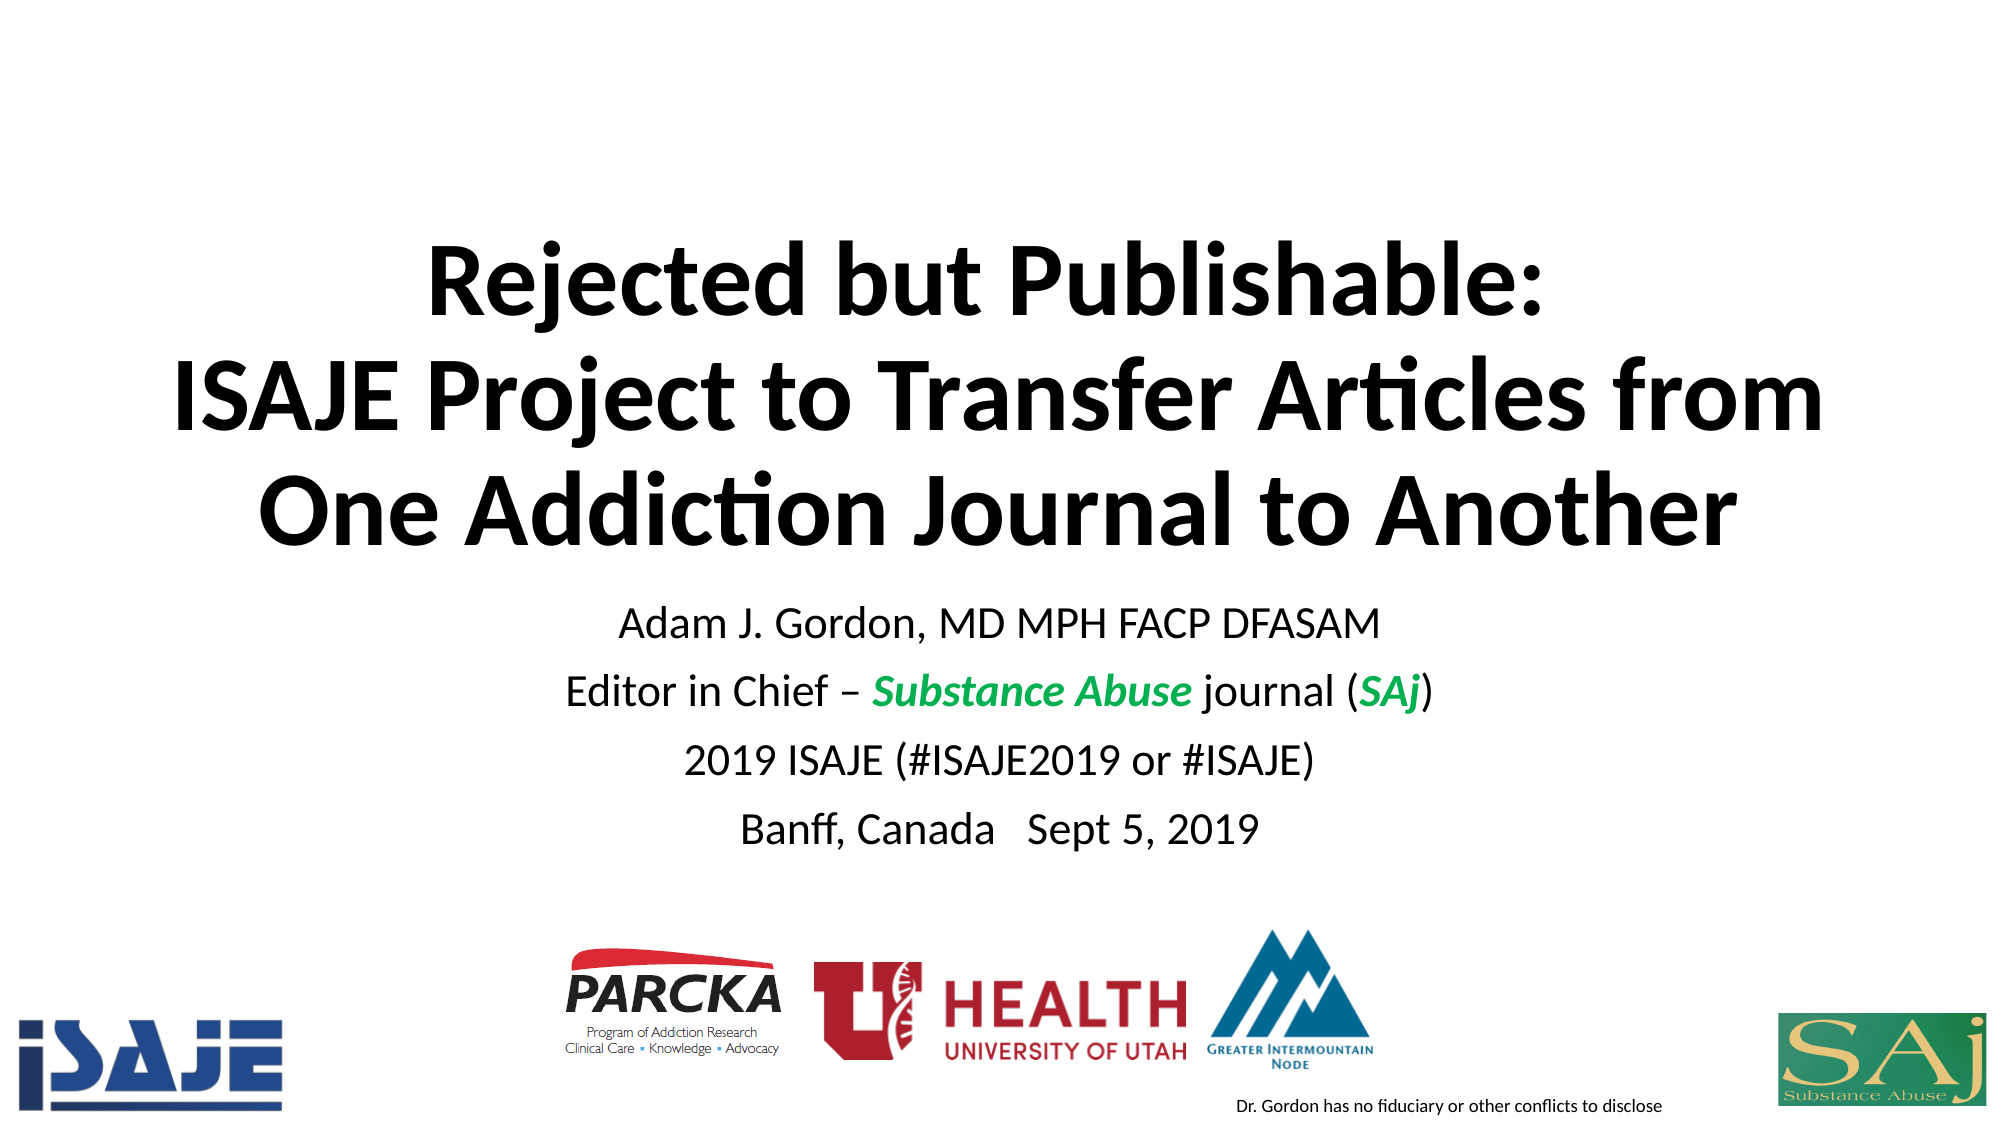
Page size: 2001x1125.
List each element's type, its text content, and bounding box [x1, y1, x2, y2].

title Rejected but Publishable: ISAJE Project to Transfer Articles from One Addiction Journal to Another [150, 184, 1850, 576]
picture [13, 1013, 289, 1118]
subtitle Adam J. Gordon, MD MPH FACP DFASAM Editor in Chief – Substance Abuse journal (SAj) 2019 ISAJE (#ISAJE2019 or #ISAJE) Banff, Canada Sept 5, 2019 [249, 590, 1750, 863]
picture [529, 923, 1186, 1090]
text_box Dr. Gordon has no fiduciary or other conflicts to disclose [1221, 1086, 2000, 1124]
picture [1203, 923, 1380, 1075]
